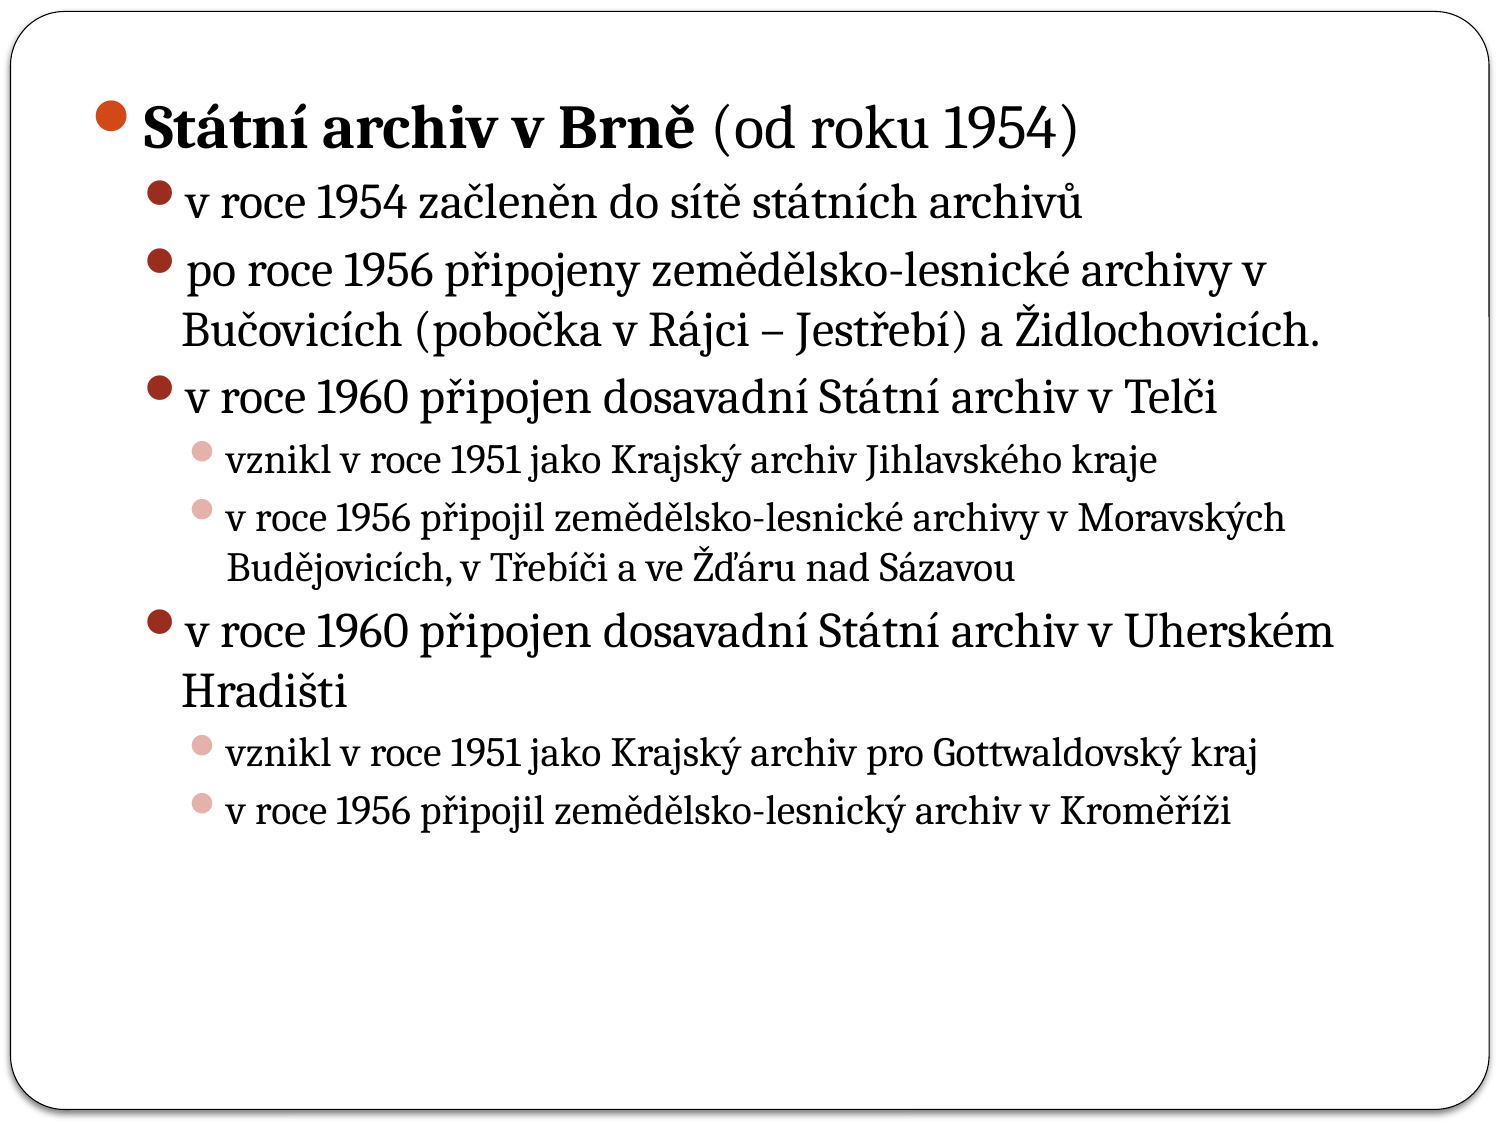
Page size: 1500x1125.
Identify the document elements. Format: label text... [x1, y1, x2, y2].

list Státní archiv v Brně (od roku 1954) v roce 1954 začleněn do sítě státních archivů po roce 1956 připojeny zemědělsko-lesnické archivy v Bučovicích (pobočka v Rájci – Jestřebí) a Židlochovicích. v roce 1960 připojen dosavadní Státní archiv v Telči vznikl v roce 1951 jako Krajský archiv Jihlavského kraje v roce 1956 připojil zemědělsko-lesnické archivy v Moravských Budějovicích, v Třebíči a ve Žďáru nad Sázavou v roce 1960 připojen dosavadní Státní archiv v Uherském Hradišti vznikl v roce 1951 jako Krajský archiv pro Gottwaldovský kraj v roce 1956 připojil zemědělsko-lesnický archiv v Kroměříži [76, 78, 1425, 1083]
